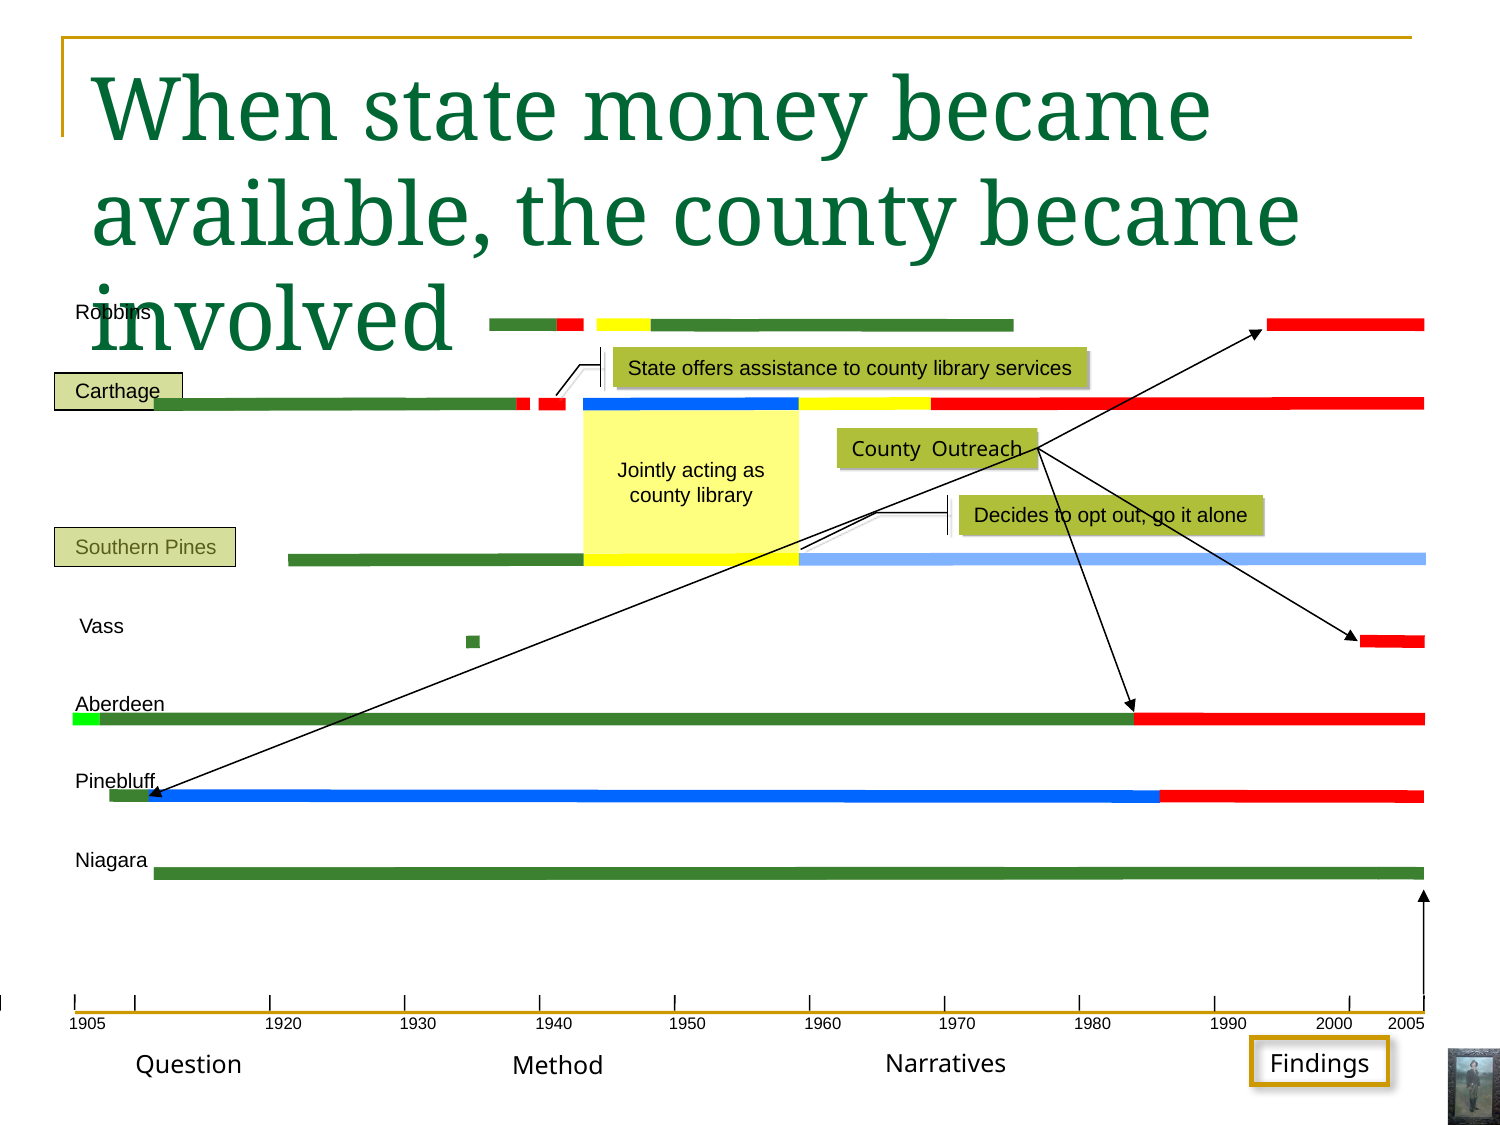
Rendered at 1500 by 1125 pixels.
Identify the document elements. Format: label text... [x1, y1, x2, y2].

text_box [60, 290, 244, 880]
text_box County Outreach [836, 428, 1028, 468]
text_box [1033, 329, 1263, 446]
text_box Jointly acting as county library [583, 413, 800, 553]
picture [1447, 1048, 1500, 1125]
text_box Decides to opt out, go it alone [959, 495, 1027, 535]
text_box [1161, 447, 1359, 642]
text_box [0, 993, 1440, 1042]
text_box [249, 787, 1425, 805]
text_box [1033, 447, 1161, 791]
text_box [1251, 1051, 1389, 1085]
text_box [1417, 889, 1430, 992]
title When state money became available, the county became involved [74, 45, 1426, 233]
text_box State offers assistance to county library services [613, 347, 1028, 387]
